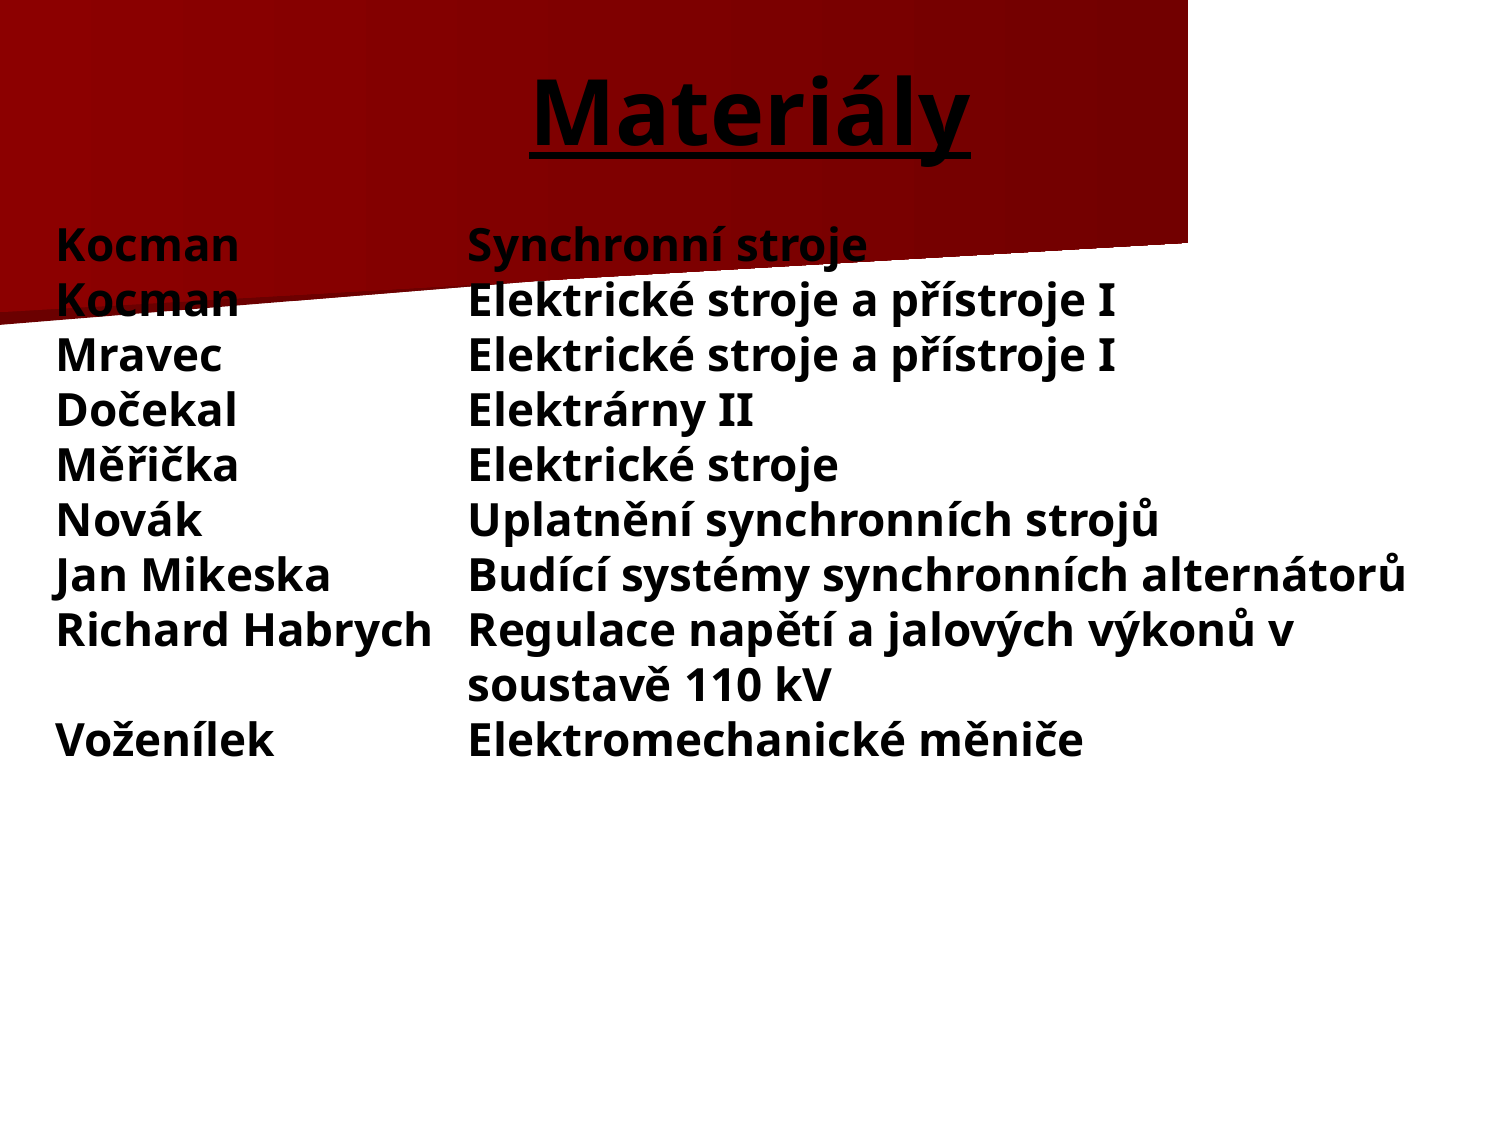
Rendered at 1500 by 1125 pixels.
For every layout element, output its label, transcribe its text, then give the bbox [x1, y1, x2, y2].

text_box Kocman Synchronní stroje Kocman Elektrické stroje a přístroje I Mravec Elektrické stroje a přístroje I Dočekal Elektrárny II Měřička Elektrické stroje Novák Uplatnění synchronních strojů Jan Mikeska Budící systémy synchronních alternátorů Richard Habrych Regulace napětí a jalových výkonů v soustavě 110 kV Voženílek Elektromechanické měniče [41, 207, 1483, 773]
title Materiály [75, 45, 1425, 173]
